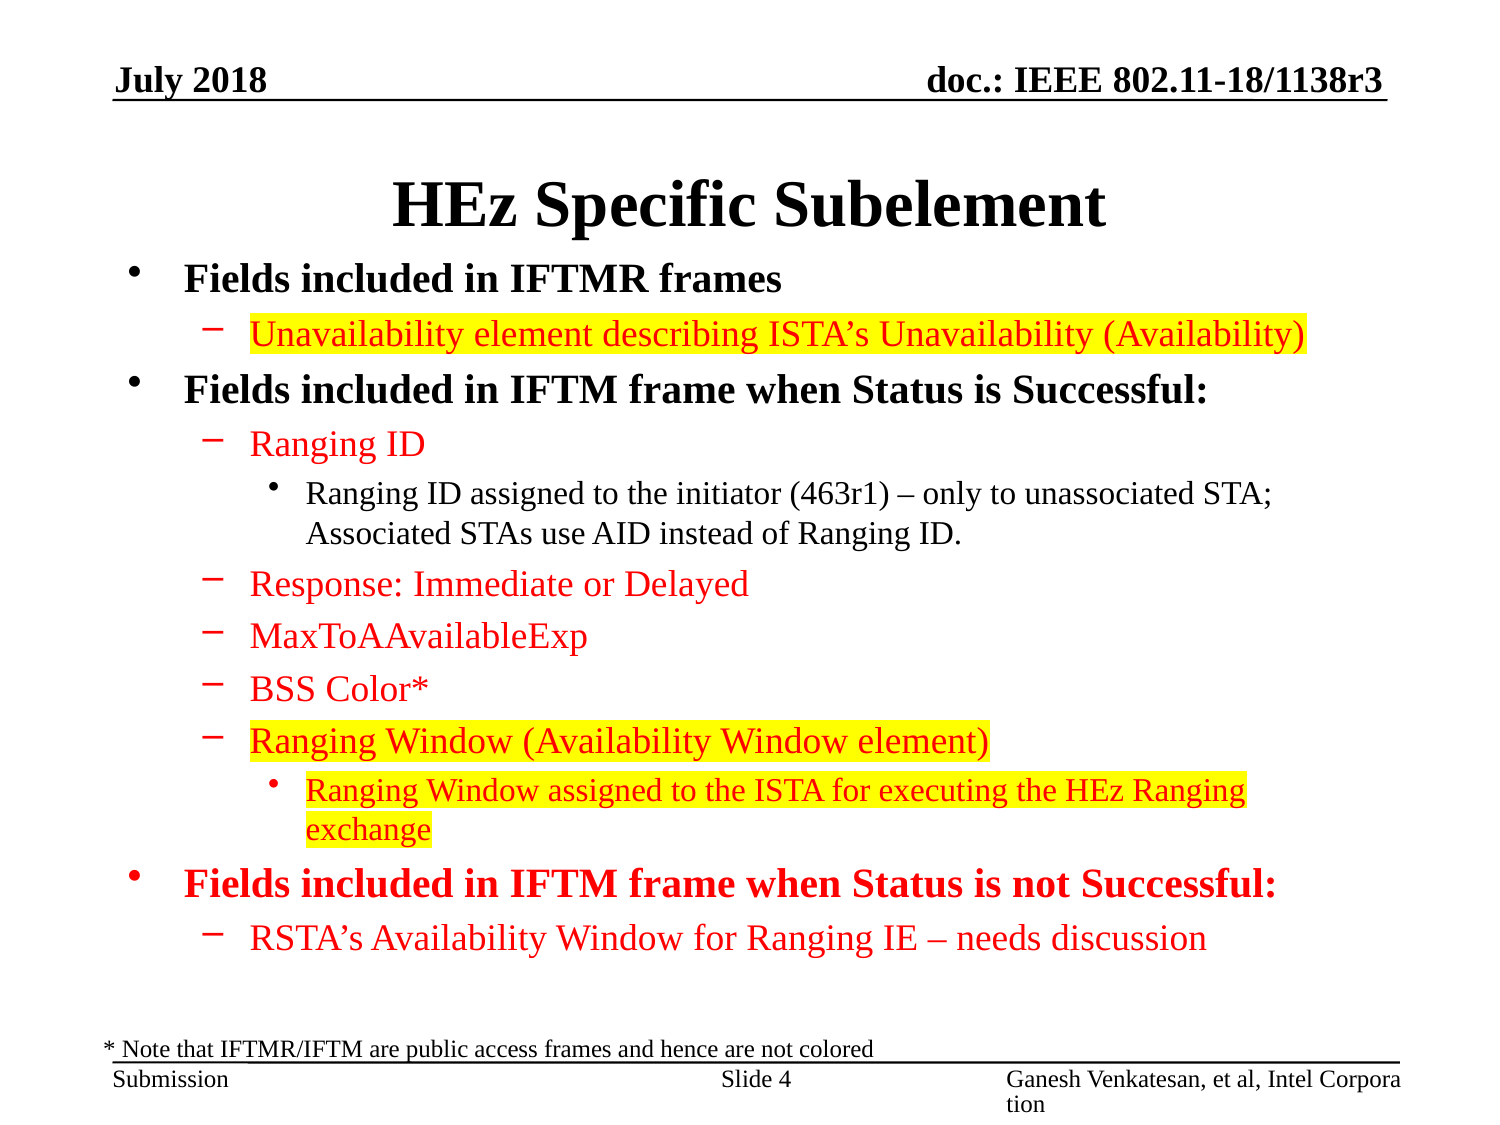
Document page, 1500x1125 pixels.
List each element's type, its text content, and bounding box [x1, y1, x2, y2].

slide_number Slide 4 [712, 1070, 800, 1093]
text_box * Note that IFTMR/IFTM are public access frames and hence are not colored [88, 1025, 1402, 1070]
list Fields included in IFTMR frames Unavailability element describing ISTA’s Unavailability (Availability) Fields included in IFTM frame when Status is Successful: Ranging ID Ranging ID assigned to the initiator (463r1) – only to unassociated STA; Associated STAs use AID instead of Ranging ID. Response: Immediate or Delayed MaxToAAvailableExp BSS Color* Ranging Window (Availability Window element) Ranging Window assigned to the ISTA for executing the HEz Ranging exchange Fields included in IFTM frame when Status is not Successful: RSTA’s Availability Window for Ranging IE – needs discussion [112, 243, 1388, 919]
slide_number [114, 54, 270, 101]
title HEz Specific Subelement [112, 112, 1388, 243]
footer Ganesh Venkatesan, et al, Intel Corporation [1006, 1070, 1402, 1093]
